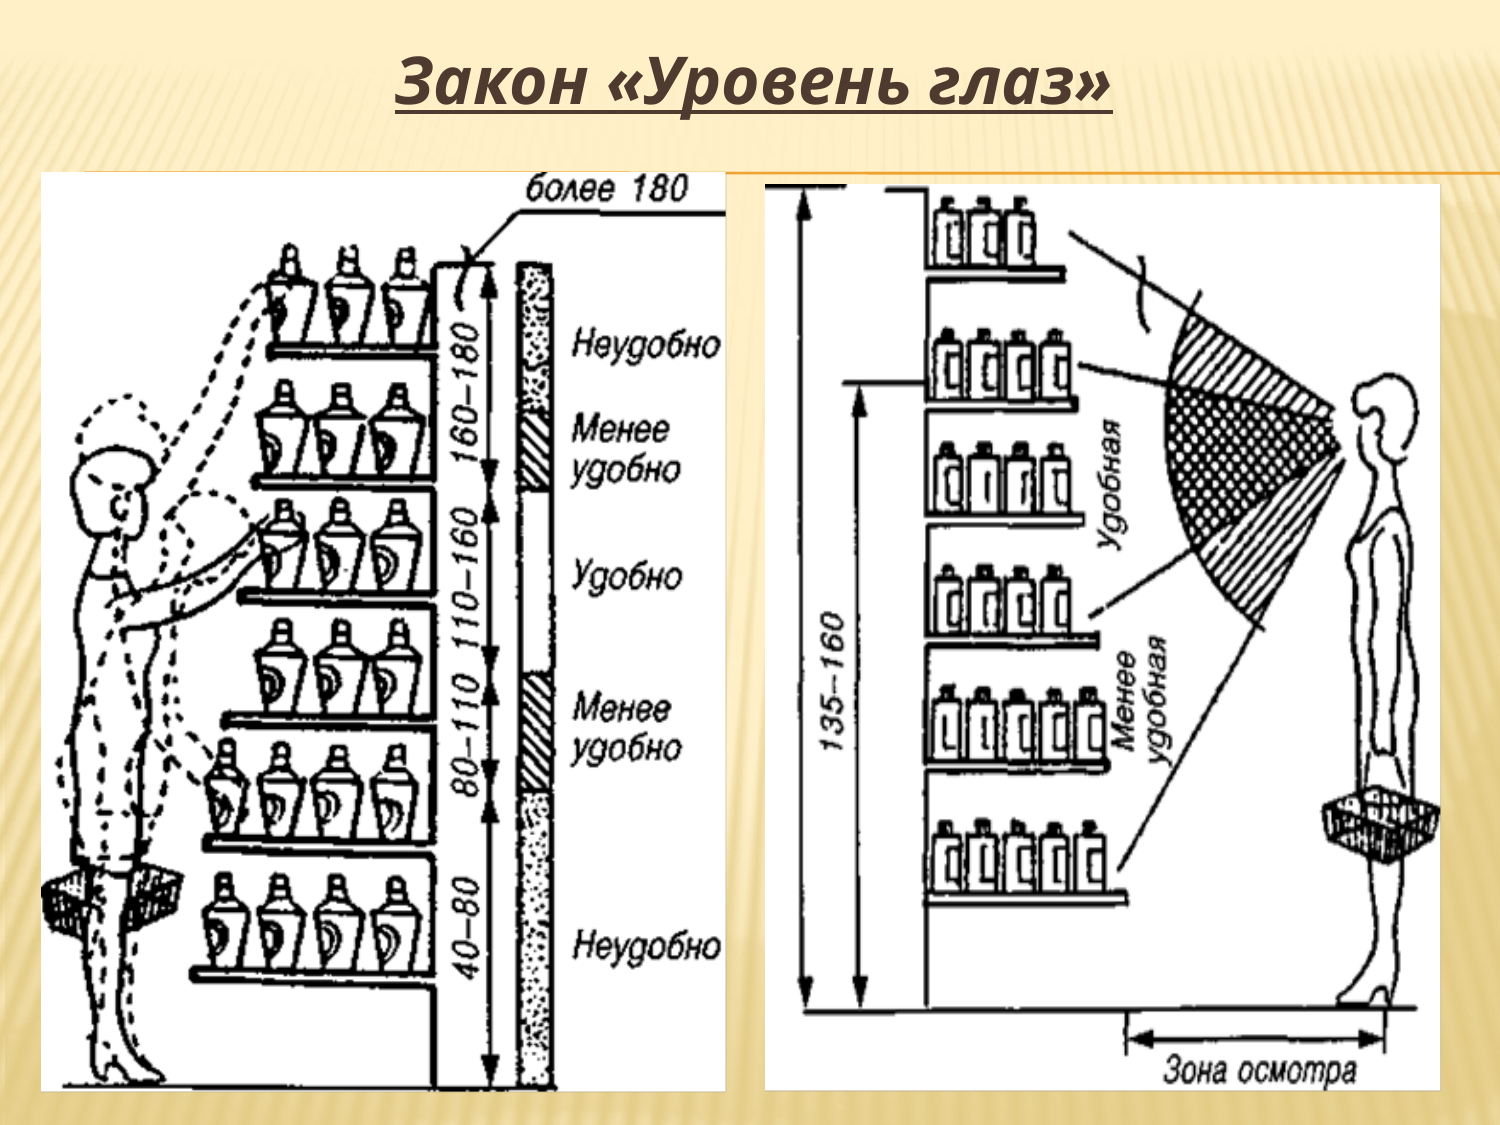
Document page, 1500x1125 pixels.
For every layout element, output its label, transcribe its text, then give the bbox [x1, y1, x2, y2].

title Закон «Уровень глаз» [41, 30, 1467, 126]
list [40, 172, 728, 1095]
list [764, 184, 1443, 1095]
